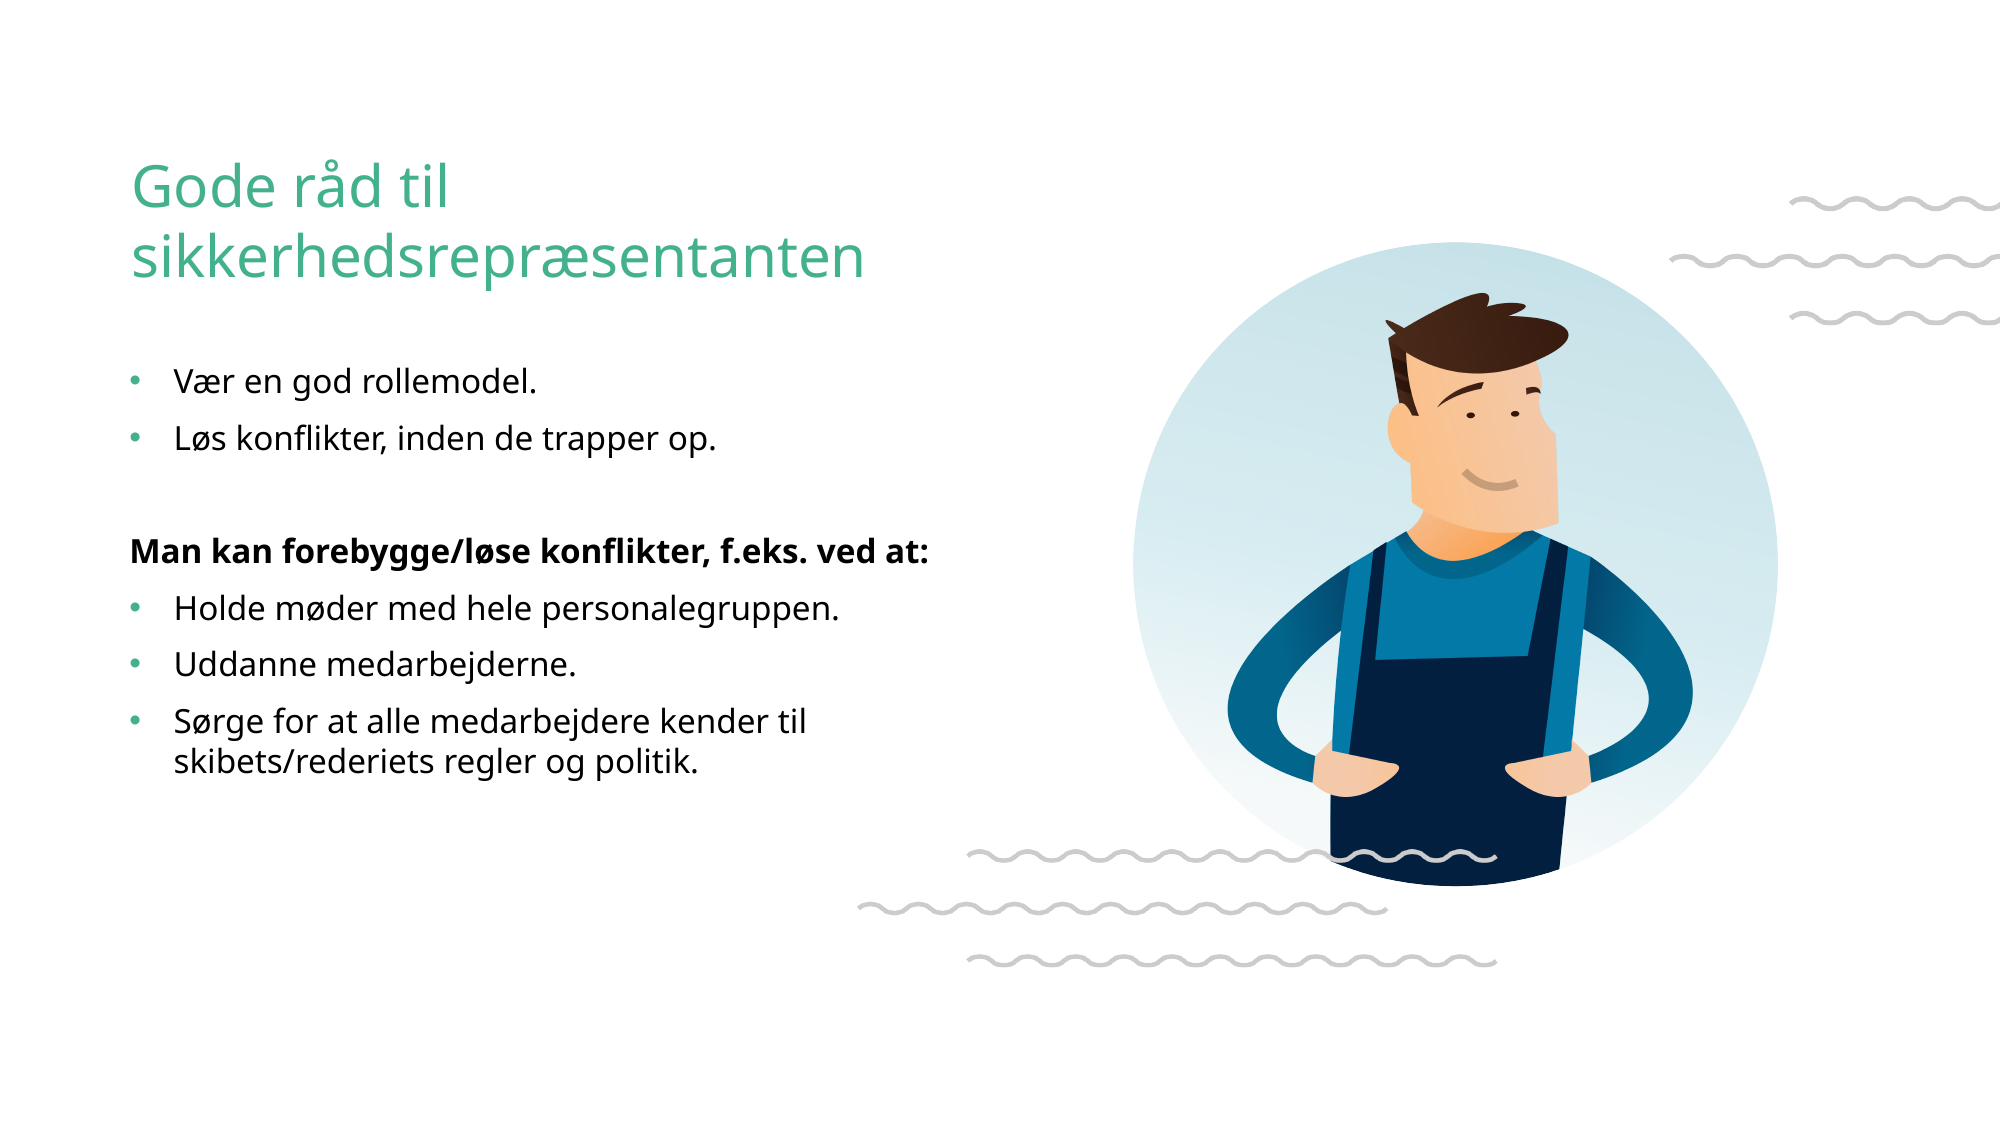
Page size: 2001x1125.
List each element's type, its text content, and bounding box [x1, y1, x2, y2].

text_box Vær en god rollemodel. Løs konflikter, inden de trapper op. Man kan forebygge/løse konflikter, f.eks. ved at: Holde møder med hele personalegruppen. Uddanne medarbejderne. Sørge for at alle medarbejdere kender til skibets/rederiets regler og politik. [129, 360, 982, 780]
picture [856, 196, 2000, 1014]
text_box Gode råd til sikkerhedsrepræsentanten [116, 141, 970, 367]
